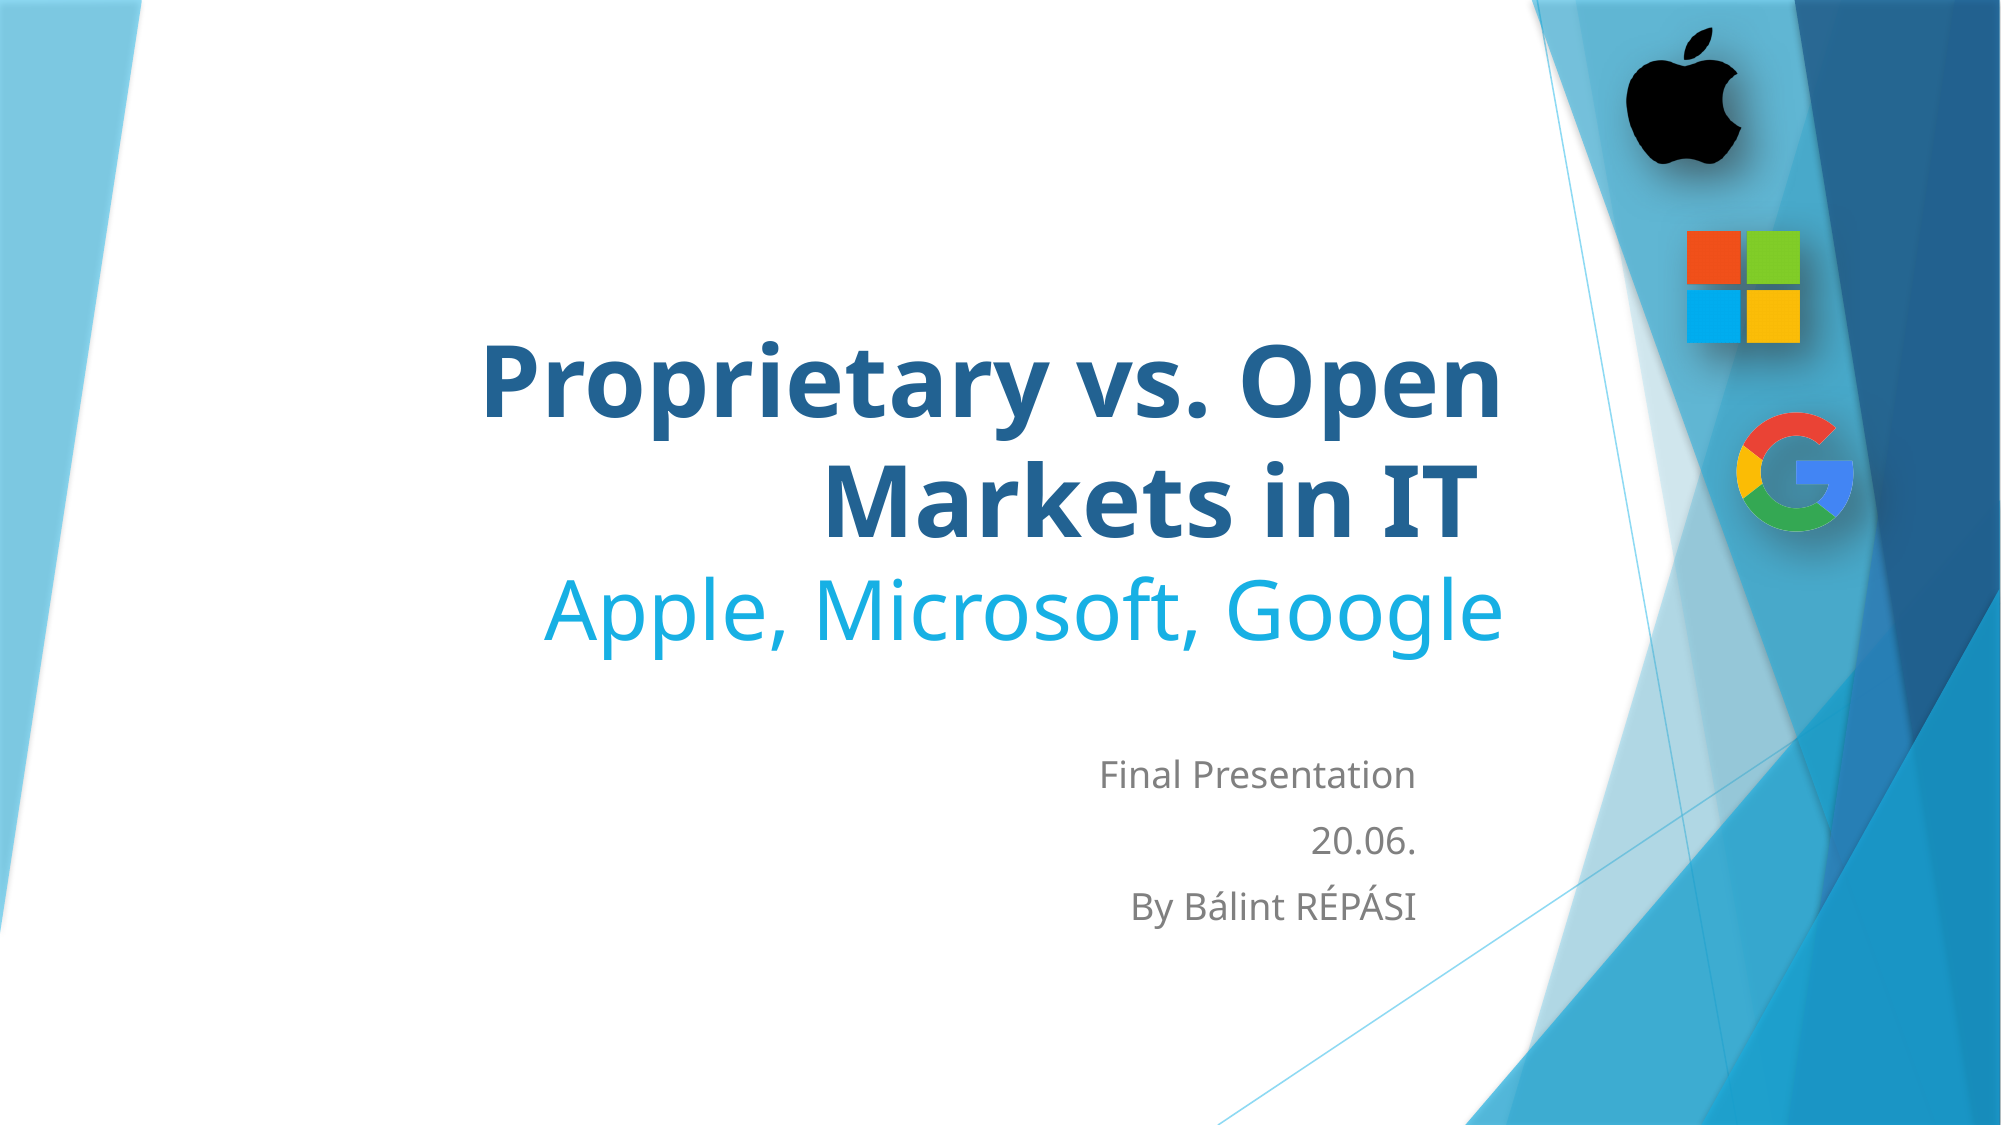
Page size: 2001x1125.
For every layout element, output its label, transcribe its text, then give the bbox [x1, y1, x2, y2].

picture [1730, 407, 1859, 536]
picture [1687, 230, 1801, 344]
subtitle Final Presentation 20.06. By Bálint RÉPÁSI [321, 744, 1432, 1016]
title Proprietary vs. Open Markets in IT Apple, Microsoft, Google [247, 279, 1522, 665]
picture [1612, 24, 1755, 167]
